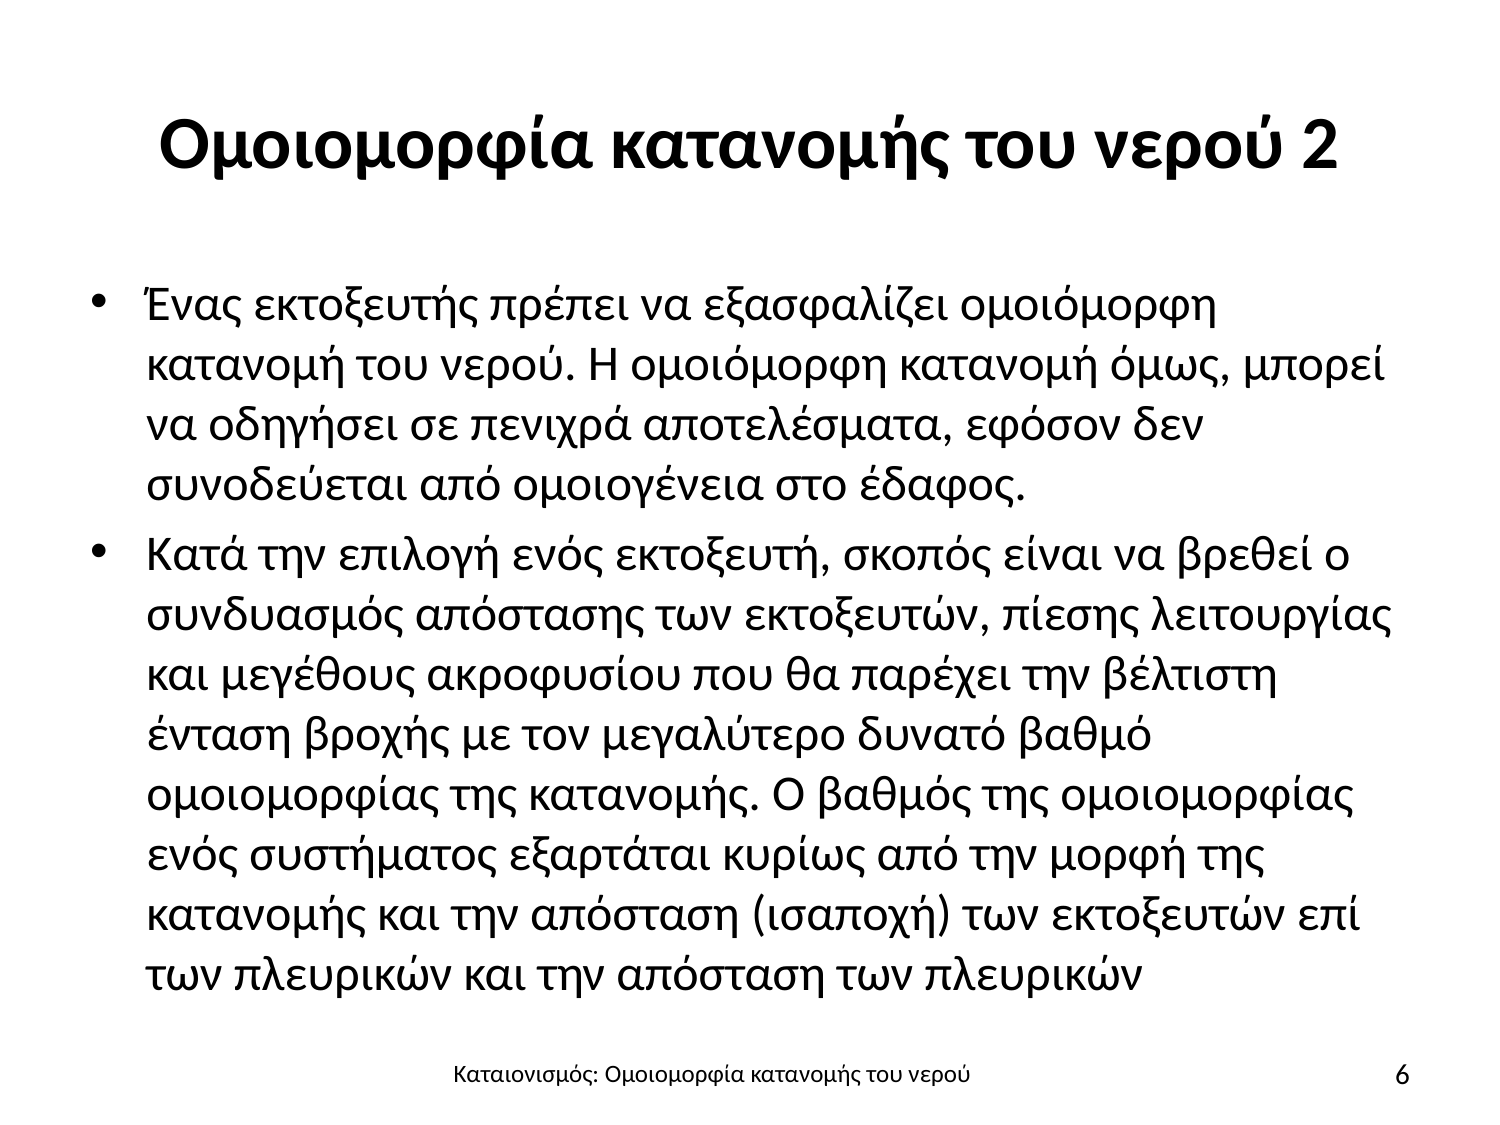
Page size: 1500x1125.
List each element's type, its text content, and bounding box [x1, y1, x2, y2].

slide_number 6 [1074, 1042, 1425, 1103]
list Ένας εκτοξευτής πρέπει να εξασφαλίζει ομοιόμορφη κατανομή του νερού. Η ομοιόμορφη κατανομή όμως, μπορεί να οδηγήσει σε πενιχρά αποτελέσματα, εφόσον δεν συνοδεύεται από ομοιογένεια στο έδαφος. Κατά την επιλογή ενός εκτοξευτή, σκοπός είναι να βρεθεί ο συνδυασμός απόστασης των εκτοξευτών, πίεσης λειτουργίας και μεγέθους ακροφυσίου που θα παρέχει την βέλτιστη ένταση βροχής με τον μεγαλύτερο δυνατό βαθμό ομοιομορφίας της κατανομής. Ο βαθμός της ομοιομορφίας ενός συστήματος εξαρτάται κυρίως από την μορφή της κατανομής και την απόσταση (ισαποχή) των εκτοξευτών επί των πλευρικών και την απόσταση των πλευρικών [75, 262, 1425, 1005]
title Ομοιομορφία κατανομής του νερού 2 [75, 45, 1425, 233]
